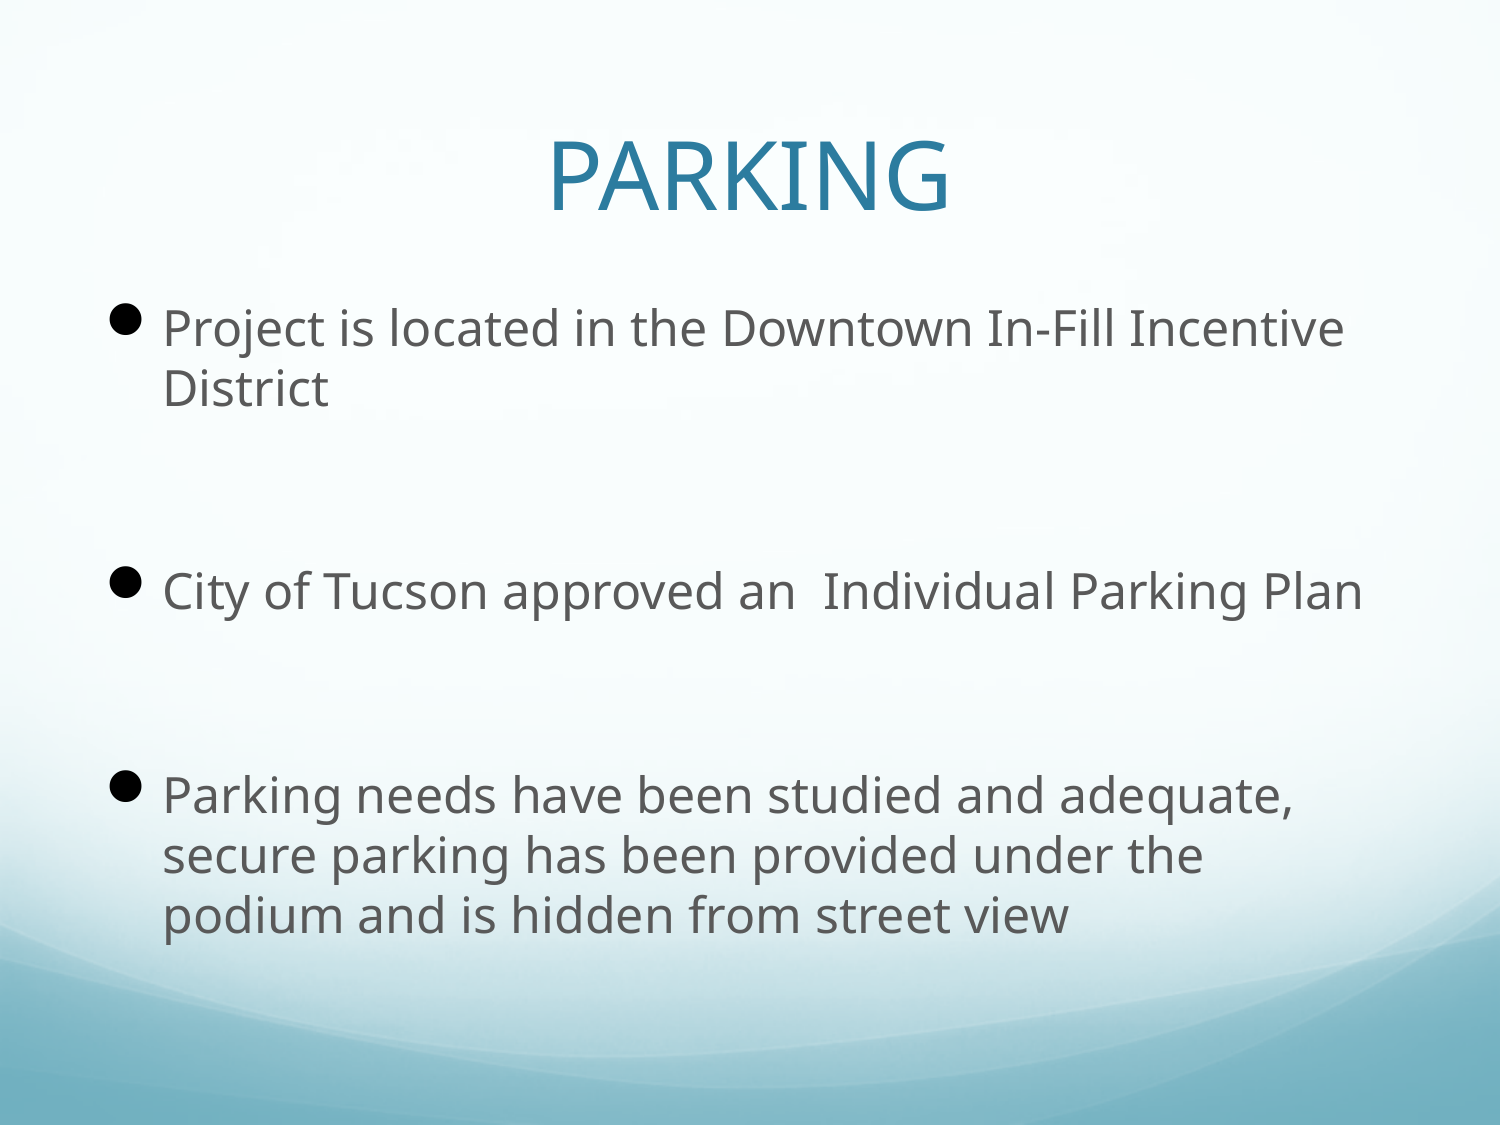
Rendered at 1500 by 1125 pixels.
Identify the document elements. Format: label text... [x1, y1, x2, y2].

title PARKING [90, 17, 1410, 237]
list Project is located in the Downtown In-Fill Incentive District City of Tucson approved an Individual Parking Plan Parking needs have been studied and adequate, secure parking has been provided under the podium and is hidden from street view [90, 288, 1410, 1002]
